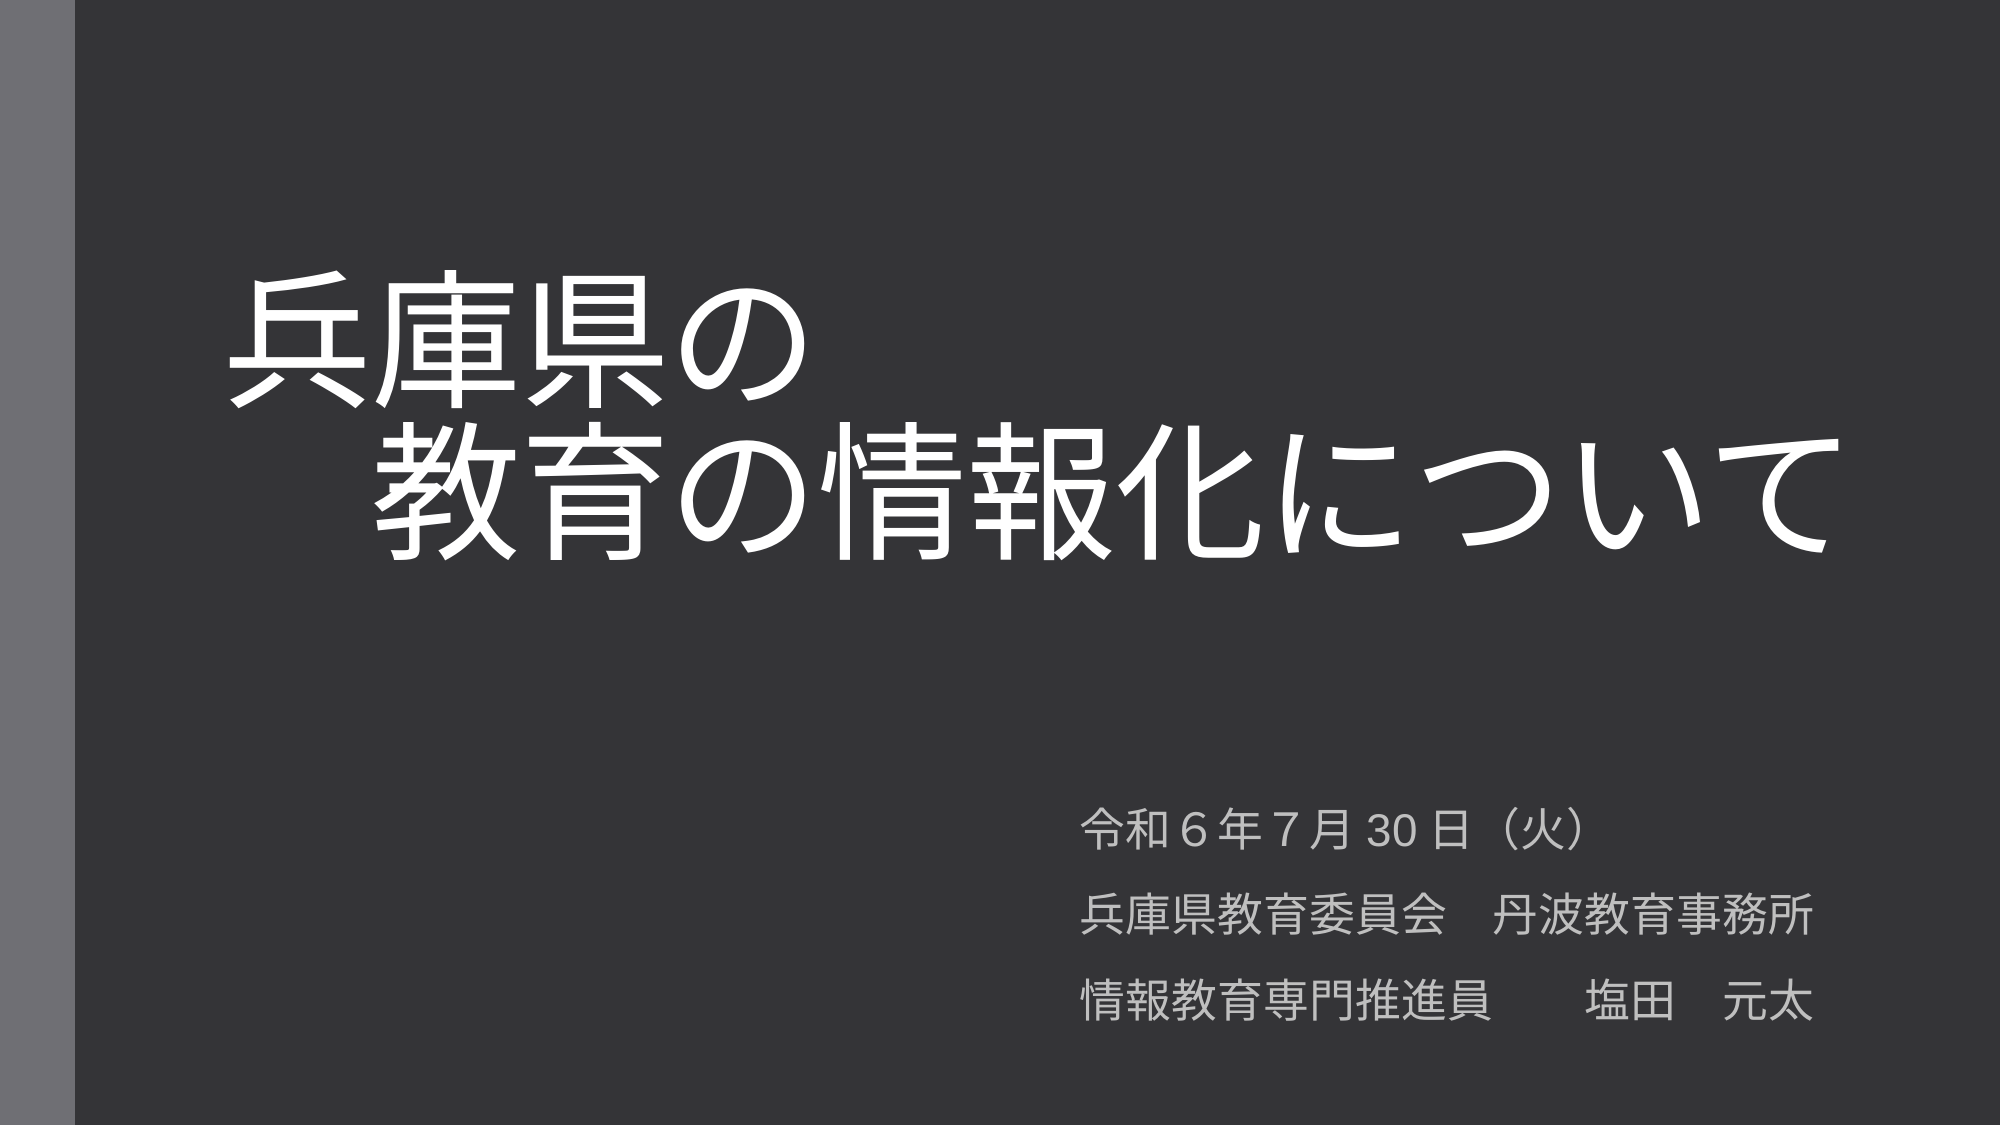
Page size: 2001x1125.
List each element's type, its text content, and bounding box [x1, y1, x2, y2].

title 兵庫県の 教育の情報化について [206, 92, 1884, 588]
subtitle 令和６年７月30日（火） 兵庫県教育委員会 丹波教育事務所 情報教育専門推進員 塩田 元太 [1064, 797, 2000, 1087]
